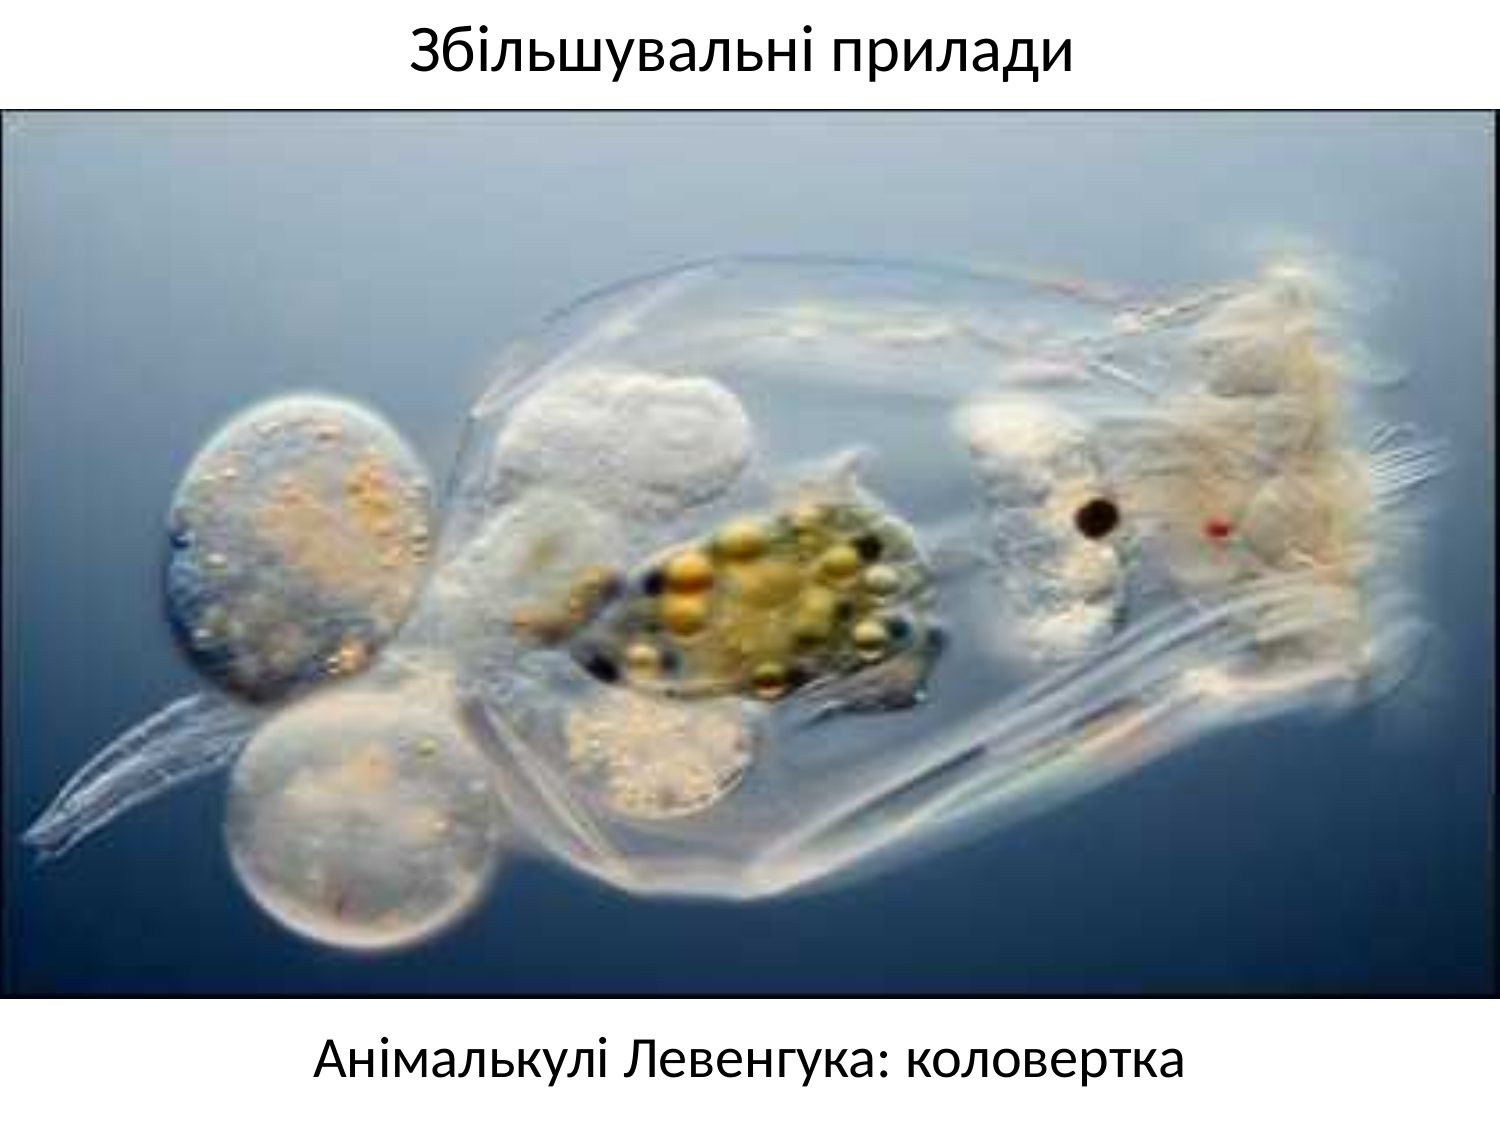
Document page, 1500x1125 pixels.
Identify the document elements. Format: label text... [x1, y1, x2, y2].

title Збільшувальні прилади [75, 0, 1425, 90]
list Анімалькулі Левенгука: коловертка [75, 1011, 1425, 1125]
picture [0, 109, 1500, 1000]
